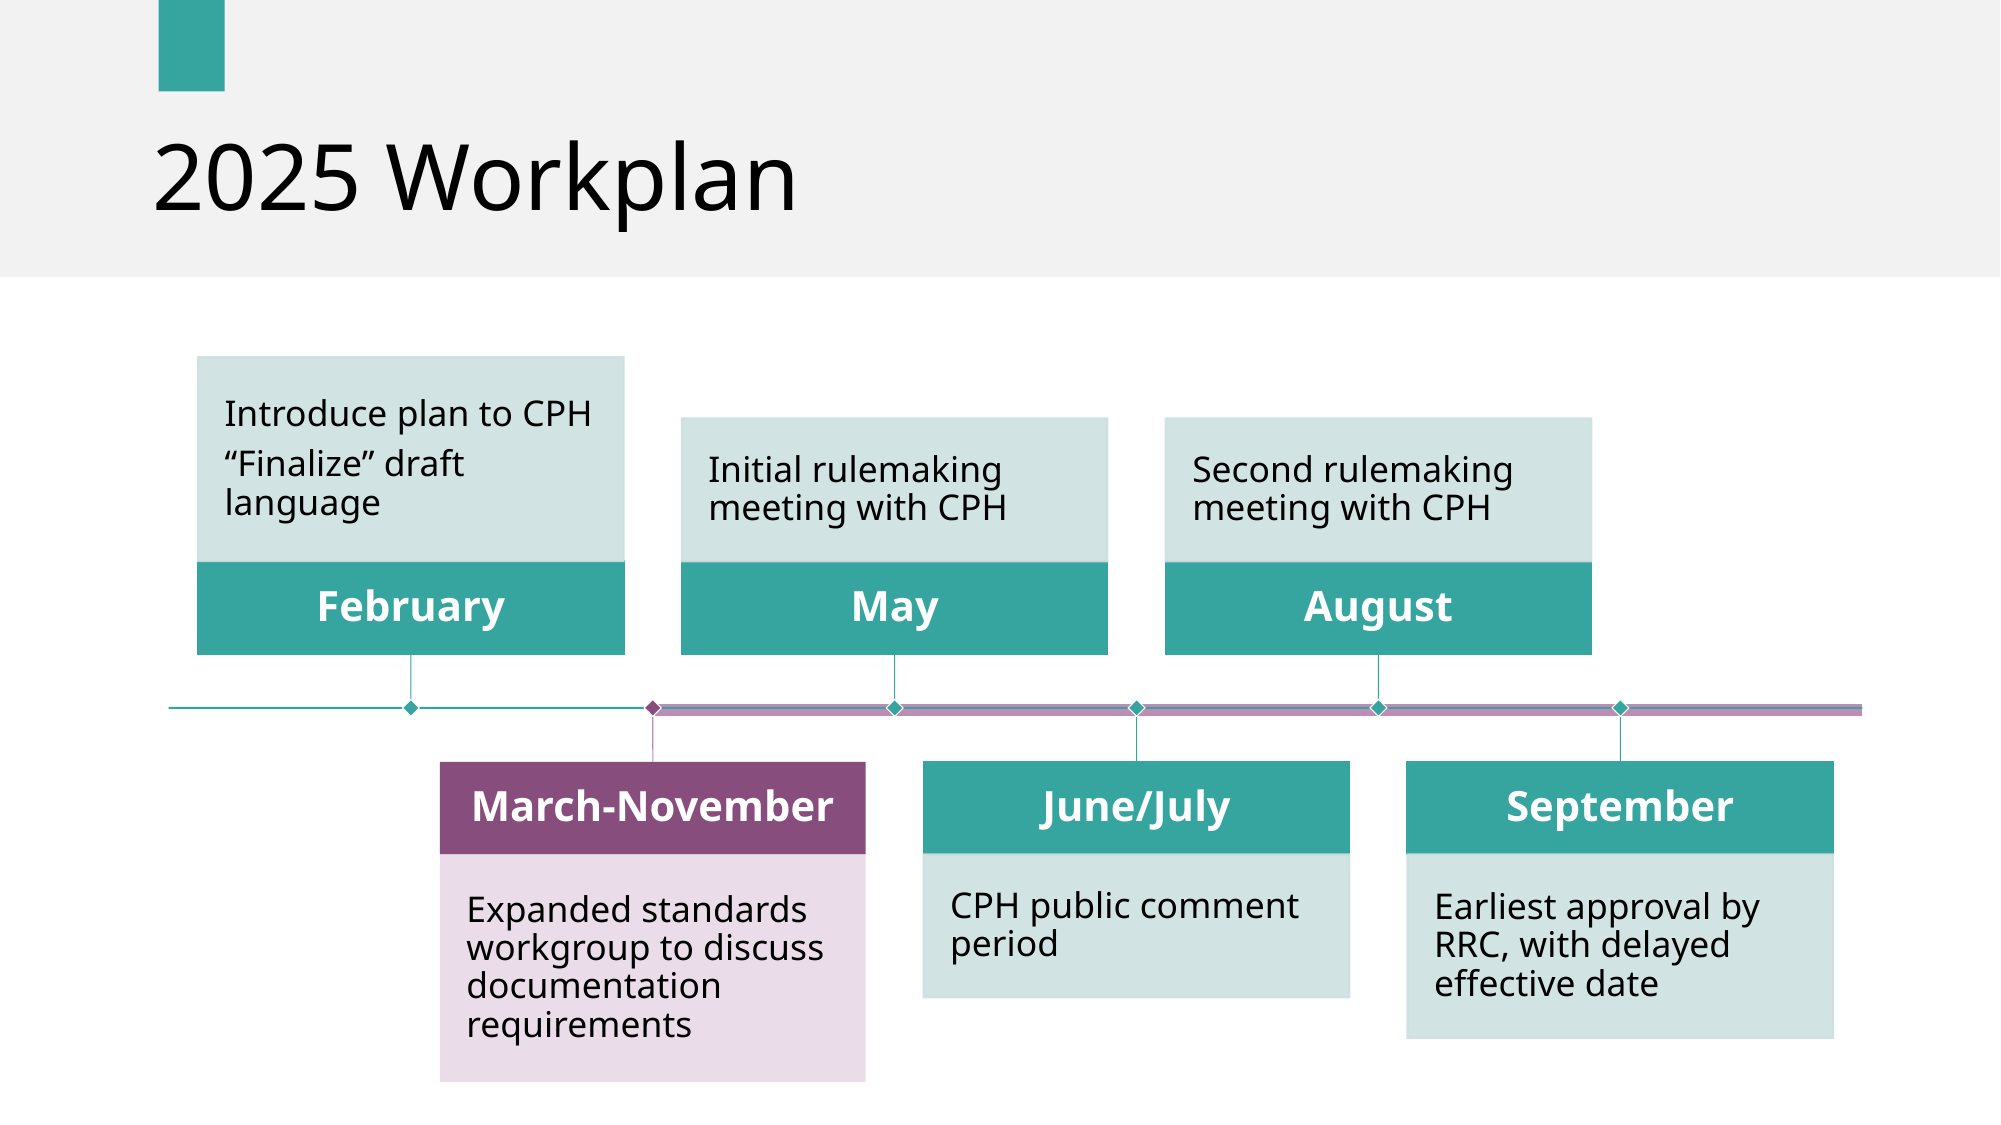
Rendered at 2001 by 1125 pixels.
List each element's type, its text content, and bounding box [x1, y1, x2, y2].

title 2025 Workplan [137, 59, 1863, 278]
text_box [168, 322, 1863, 1094]
